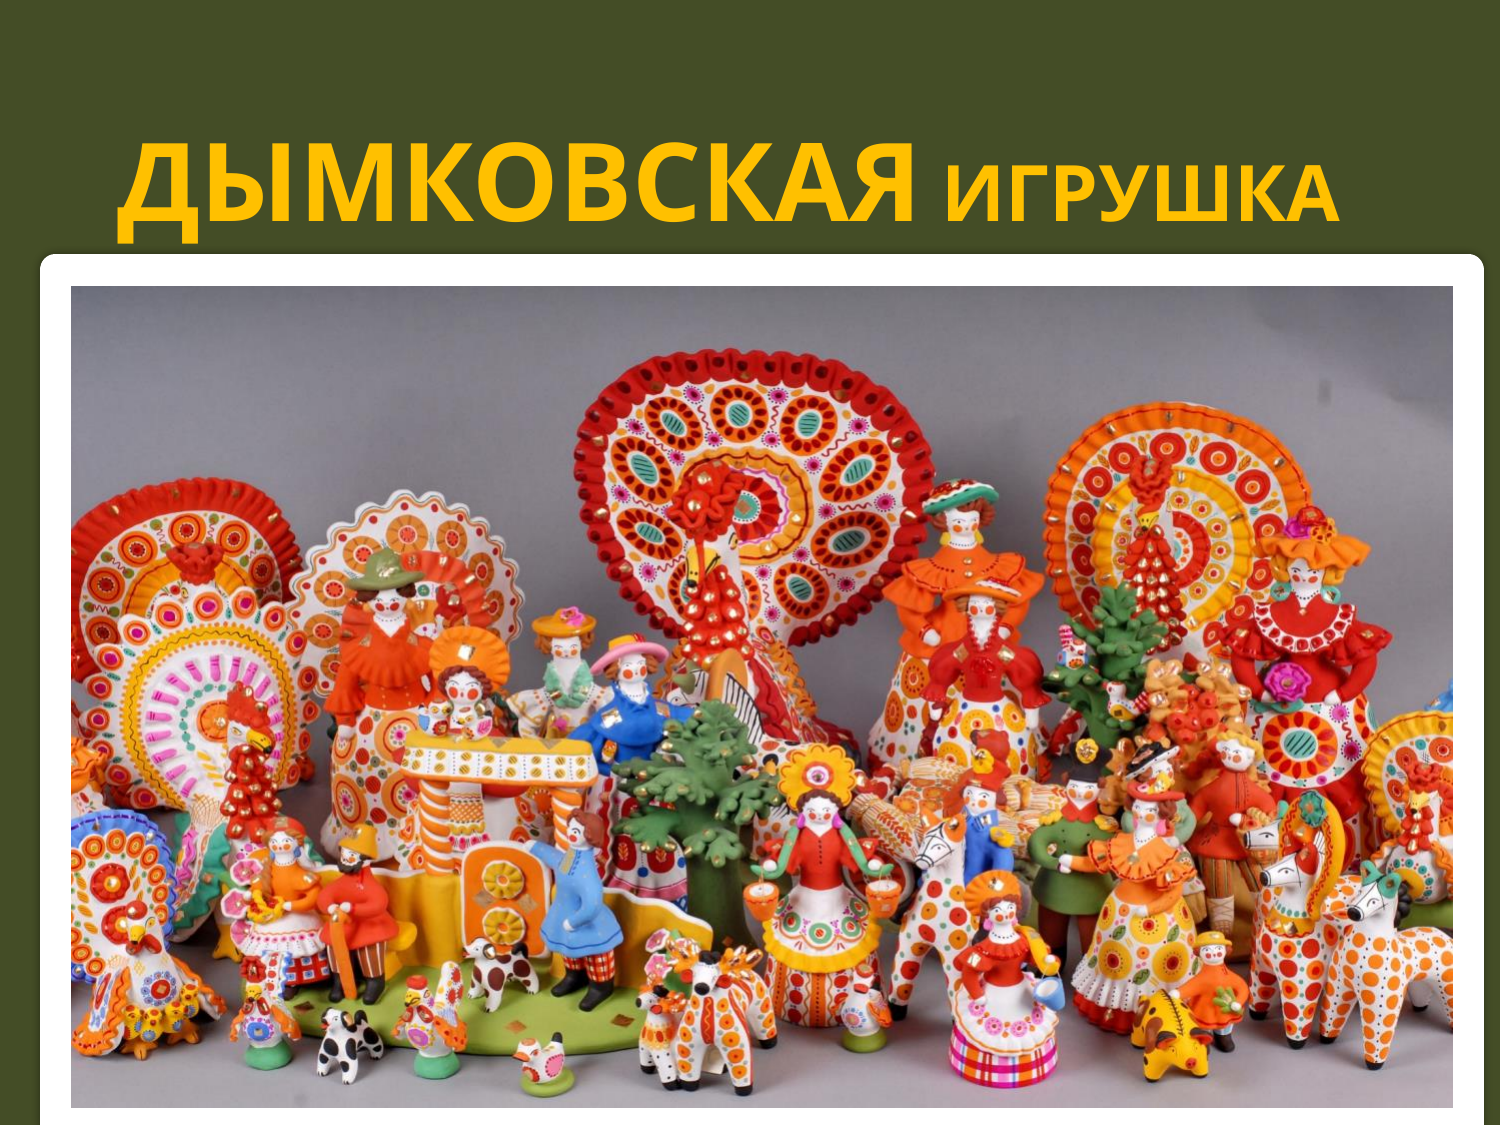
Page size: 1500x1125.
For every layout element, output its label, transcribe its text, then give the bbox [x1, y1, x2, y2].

picture [70, 285, 1454, 1109]
title Дымковская игрушка [100, 90, 1359, 244]
